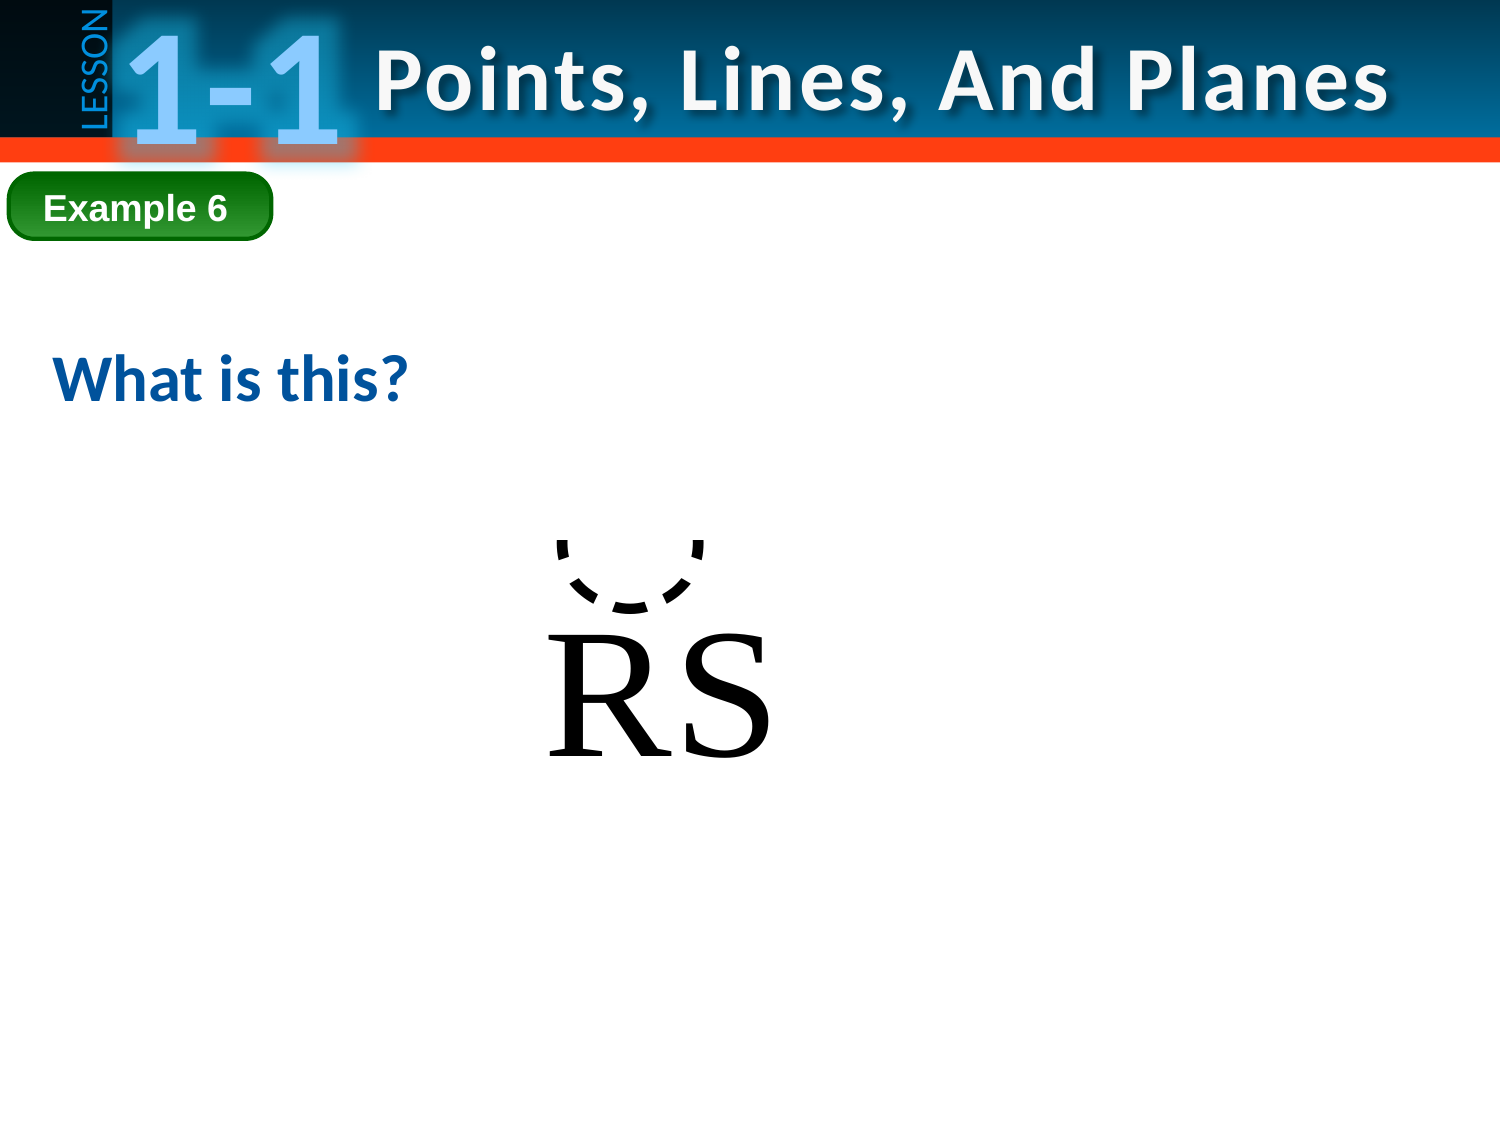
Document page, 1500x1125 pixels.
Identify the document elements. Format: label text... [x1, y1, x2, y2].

text_box [267, 181, 274, 231]
text_box Example 6 [4, 176, 267, 237]
text_box [20, 237, 260, 241]
text_box [19, 171, 261, 176]
text_box What is this? [37, 312, 625, 423]
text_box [514, 540, 805, 804]
